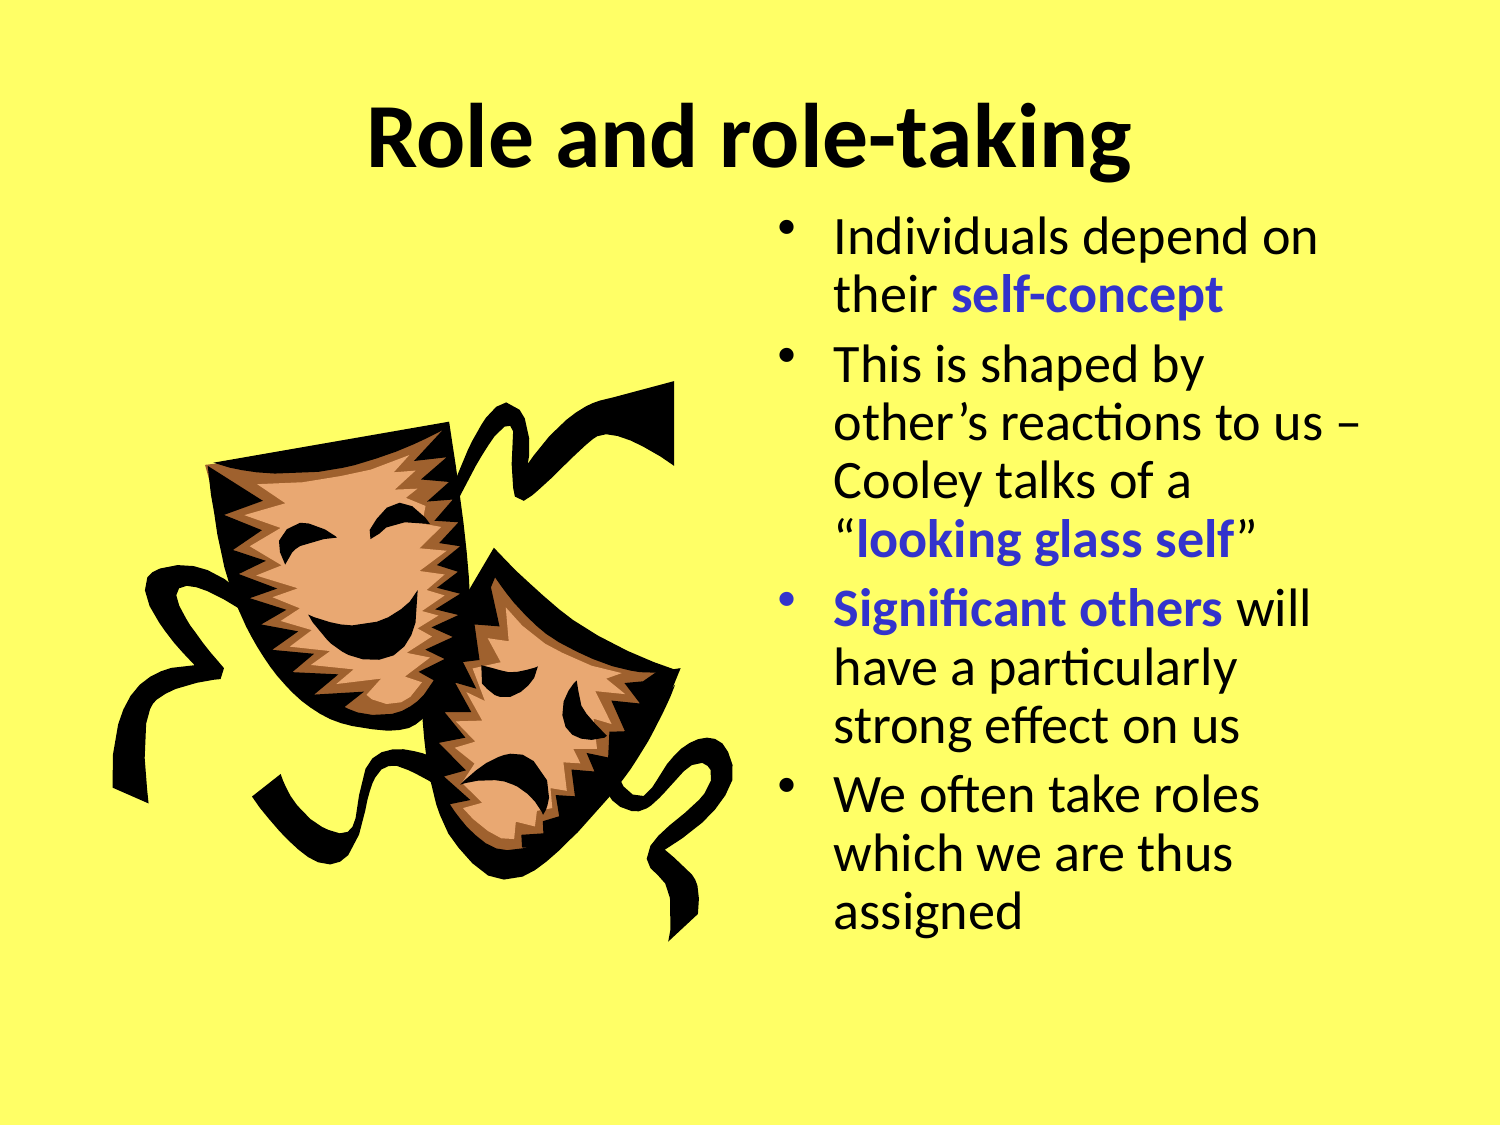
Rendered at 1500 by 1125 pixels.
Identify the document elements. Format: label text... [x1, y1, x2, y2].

title Role and role-taking [112, 37, 1388, 225]
list Individuals depend on their self-concept This is shaped by other’s reactions to us – Cooley talks of a “looking glass self” Significant others will have a particularly strong effect on us We often take roles which we are thus assigned [762, 200, 1388, 1000]
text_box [112, 377, 738, 947]
